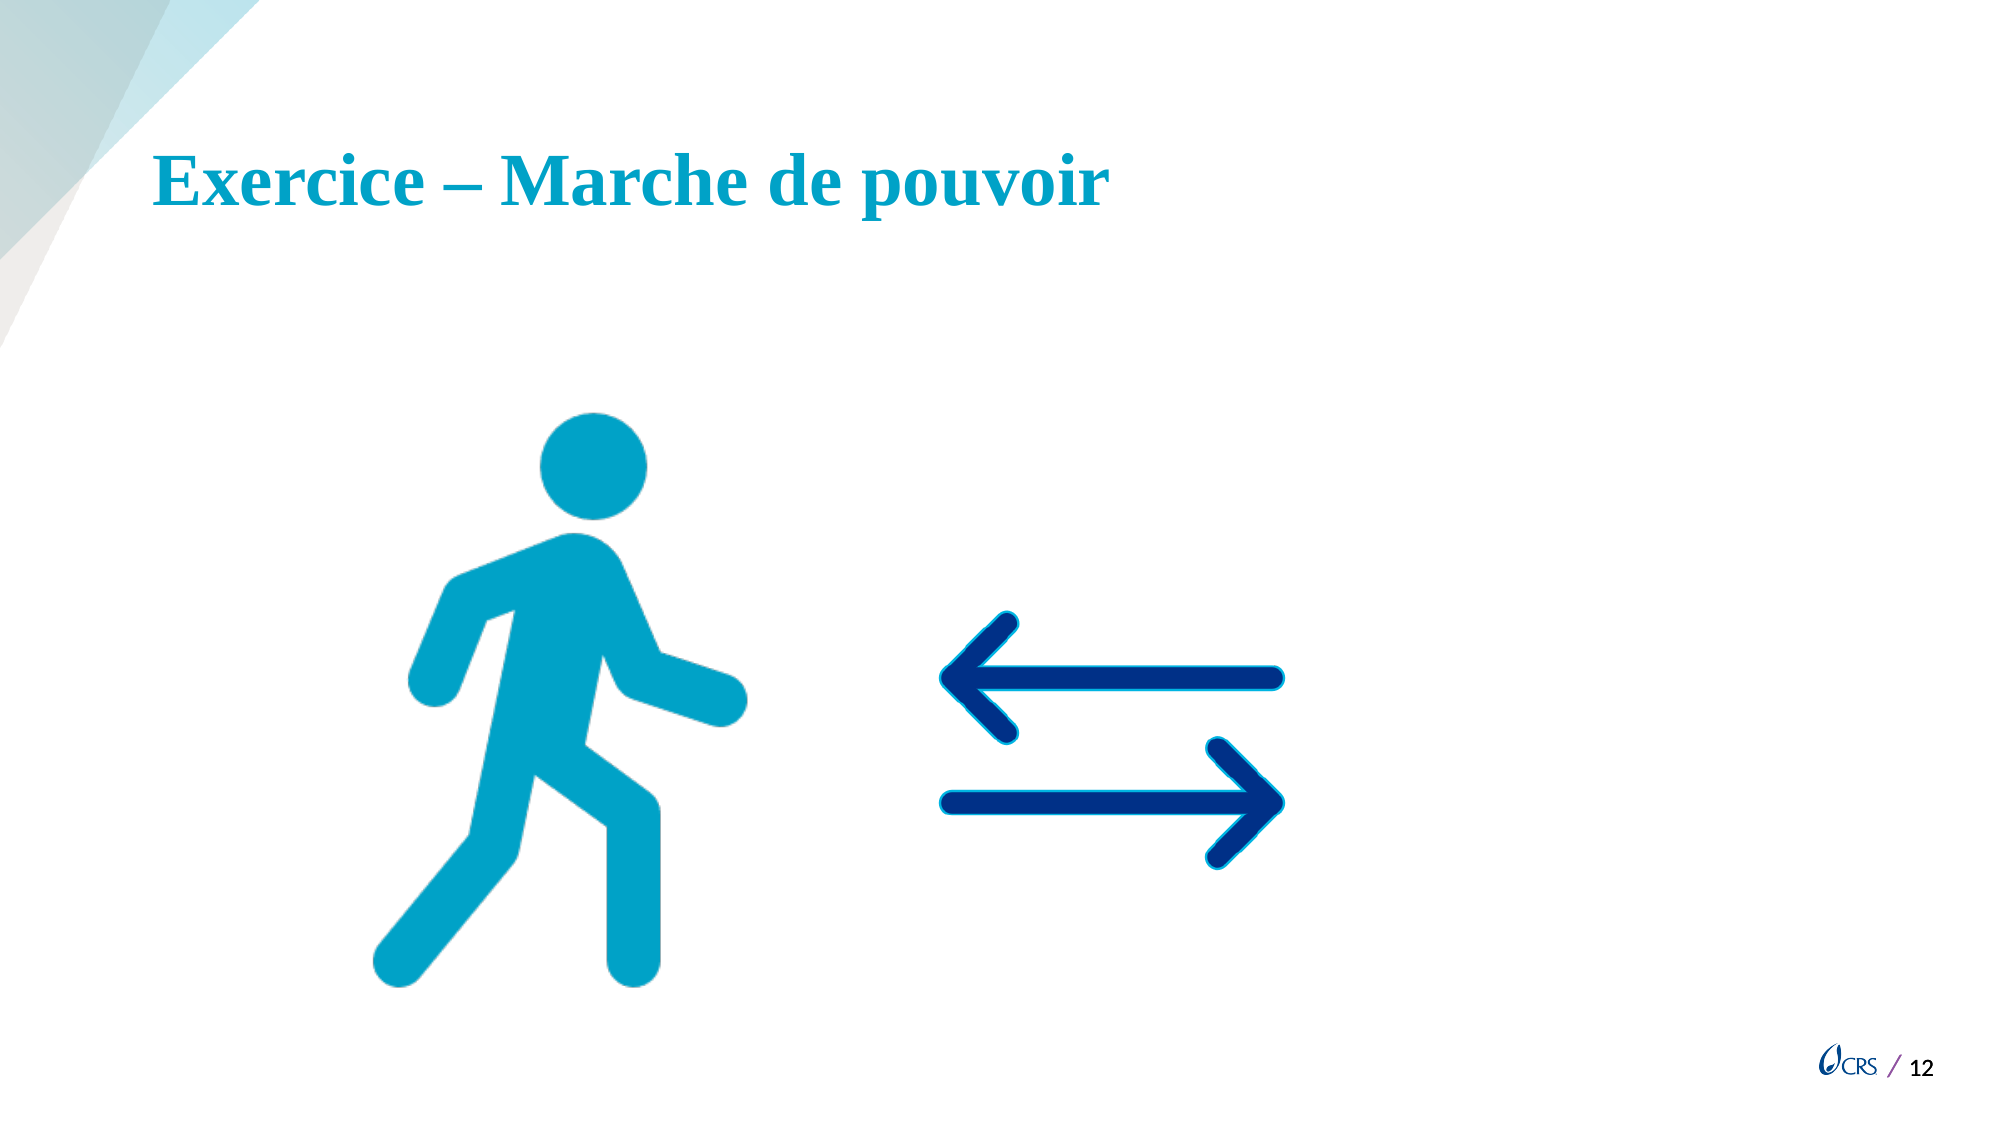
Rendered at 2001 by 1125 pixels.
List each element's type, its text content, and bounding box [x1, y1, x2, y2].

title Exercice – Marche de pouvoir [137, 59, 1863, 229]
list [924, 553, 1299, 927]
picture [0, 0, 2000, 1125]
